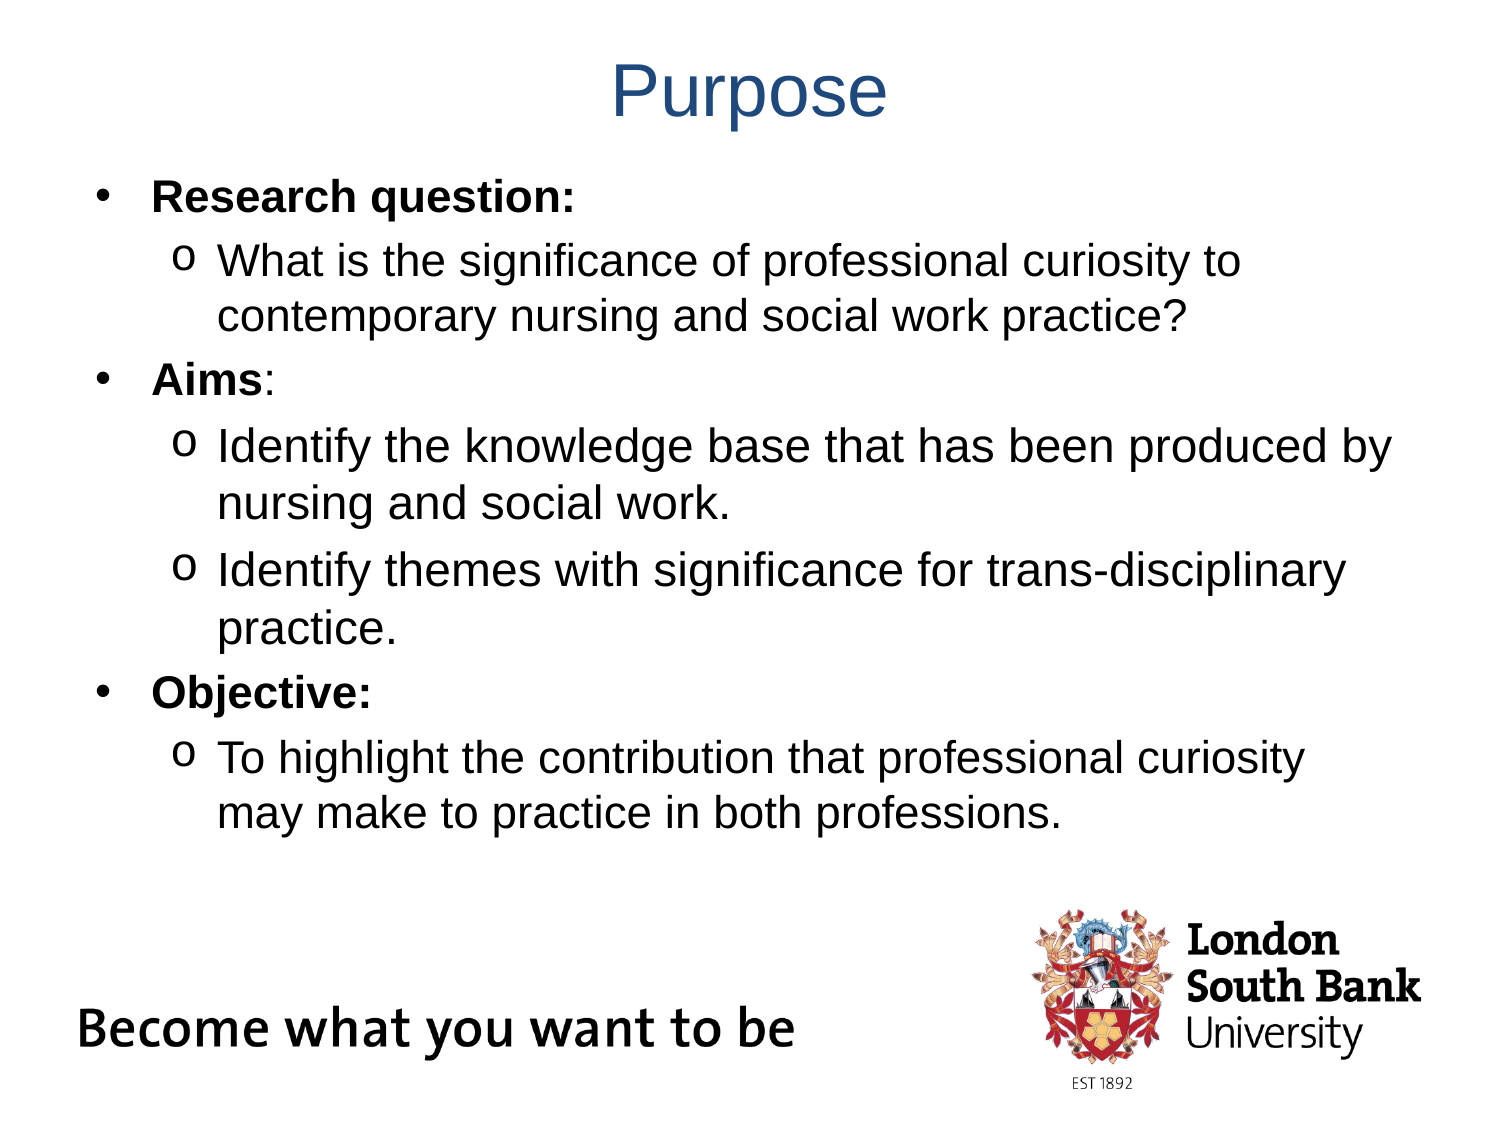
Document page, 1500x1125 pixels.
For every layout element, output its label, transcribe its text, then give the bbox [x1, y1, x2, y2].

title Purpose [74, 44, 1426, 128]
list Research question: What is the significance of professional curiosity to contemporary nursing and social work practice? Aims: Identify the knowledge base that has been produced by nursing and social work. Identify themes with significance for trans-disciplinary practice. Objective: To highlight the contribution that professional curiosity may make to practice in both professions. [74, 156, 1426, 927]
picture [1030, 927, 1422, 1091]
picture [78, 1004, 799, 1061]
